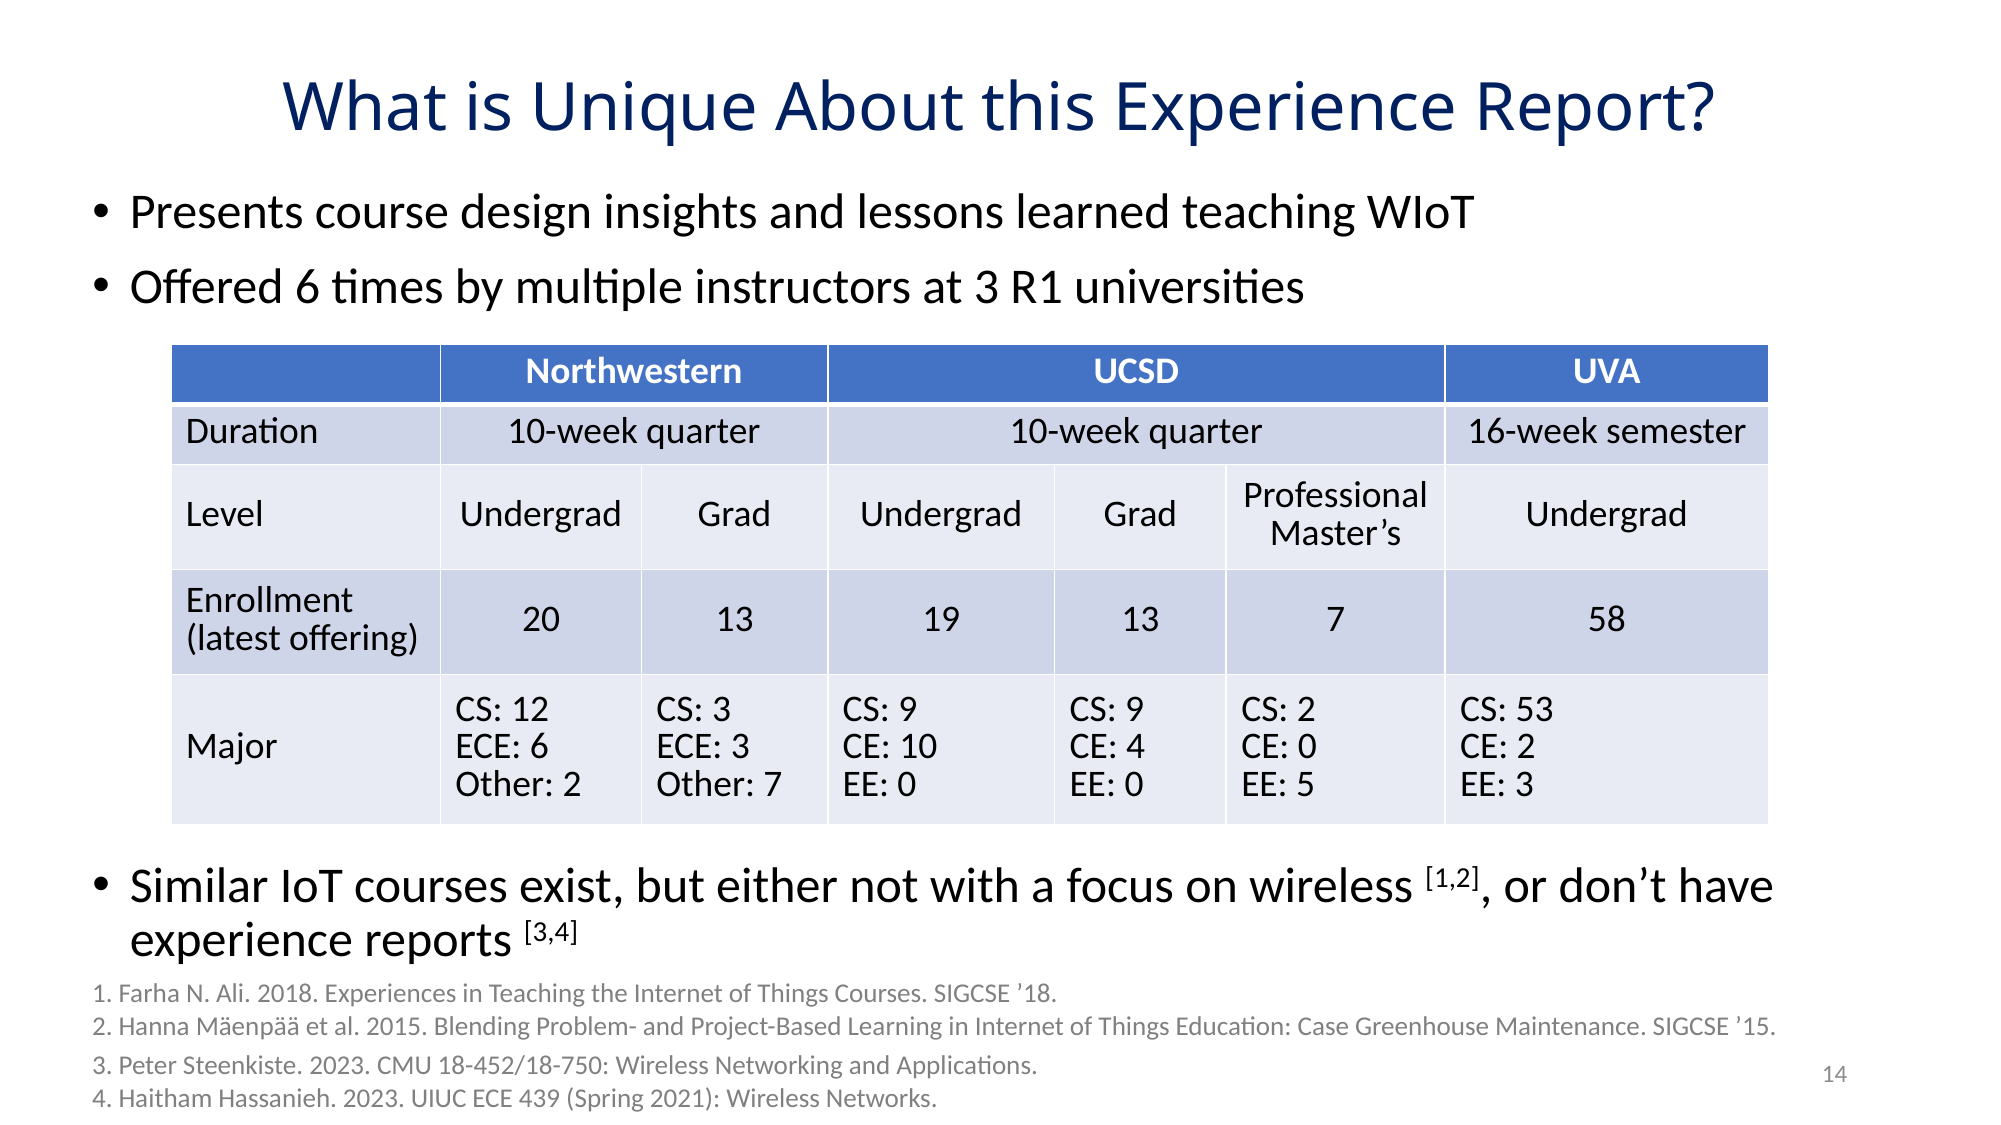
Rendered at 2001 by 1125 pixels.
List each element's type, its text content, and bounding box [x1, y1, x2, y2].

table_cell CS: 12 ECE: 6 Other: 2 [441, 675, 641, 824]
table_cell 20 [441, 570, 641, 674]
table_cell 19 [829, 570, 1054, 674]
table_cell 7 [1227, 570, 1444, 674]
title What is Unique About this Experience Report? [0, 0, 2000, 218]
table_cell Duration [172, 407, 440, 464]
table_cell 10-week quarter [829, 407, 1444, 464]
table_cell 16-week semester [1446, 407, 1768, 464]
table_cell CS: 9 CE: 4 EE: 0 [1055, 675, 1225, 824]
table_cell CS: 2 CE: 0 EE: 5 [1227, 675, 1444, 824]
table_cell Undergrad [1446, 465, 1768, 569]
table_cell CS: 3 ECE: 3 Other: 7 [642, 675, 827, 824]
table_cell Level [172, 465, 440, 569]
table_cell Professional Master’s [1227, 465, 1444, 569]
table_cell 13 [1055, 570, 1225, 674]
table_cell Major [172, 675, 440, 824]
table_header UCSD [829, 345, 1444, 402]
table_cell CS: 53 CE: 2 EE: 3 [1446, 675, 1768, 824]
table_cell Grad [1055, 465, 1225, 569]
table_cell 10-week quarter [441, 407, 827, 464]
table_cell Undergrad [441, 465, 641, 569]
table_header [172, 345, 440, 402]
text_box 1. Farha N. Ali. 2018. Experiences in Teaching the Internet of Things Courses. SIGCSE ’18. 2. Hanna Mäenpää et al. 2015. Blending Problem- and Project-Based Learning in Internet of Things Education: Case Greenhouse Maintenance. SIGCSE ’15. [77, 968, 1863, 1040]
table_cell 13 [642, 570, 827, 674]
table_header UVA [1446, 345, 1768, 402]
table_cell Grad [642, 465, 827, 569]
list Presents course design insights and lessons learned teaching WIoT Offered 6 times by multiple instructors at 3 R1 universities Similar IoT courses exist, but either not with a focus on wireless [1,2], or don’t have experience reports [3,4] [77, 178, 1947, 990]
table_cell Undergrad [829, 465, 1054, 569]
table_cell 58 [1446, 570, 1768, 674]
table_cell Enrollment (latest offering) [172, 570, 440, 674]
table_cell CS: 9 CE: 10 EE: 0 [829, 675, 1054, 824]
table_header Northwestern [441, 345, 827, 402]
text_box 3. Peter Steenkiste. 2023. CMU 18-452/18-750: Wireless Networking and Applications. 4. Haitham Hassanieh. 2023. UIUC ECE 439 (Spring 2021): Wireless Networks. [77, 1040, 2000, 1120]
